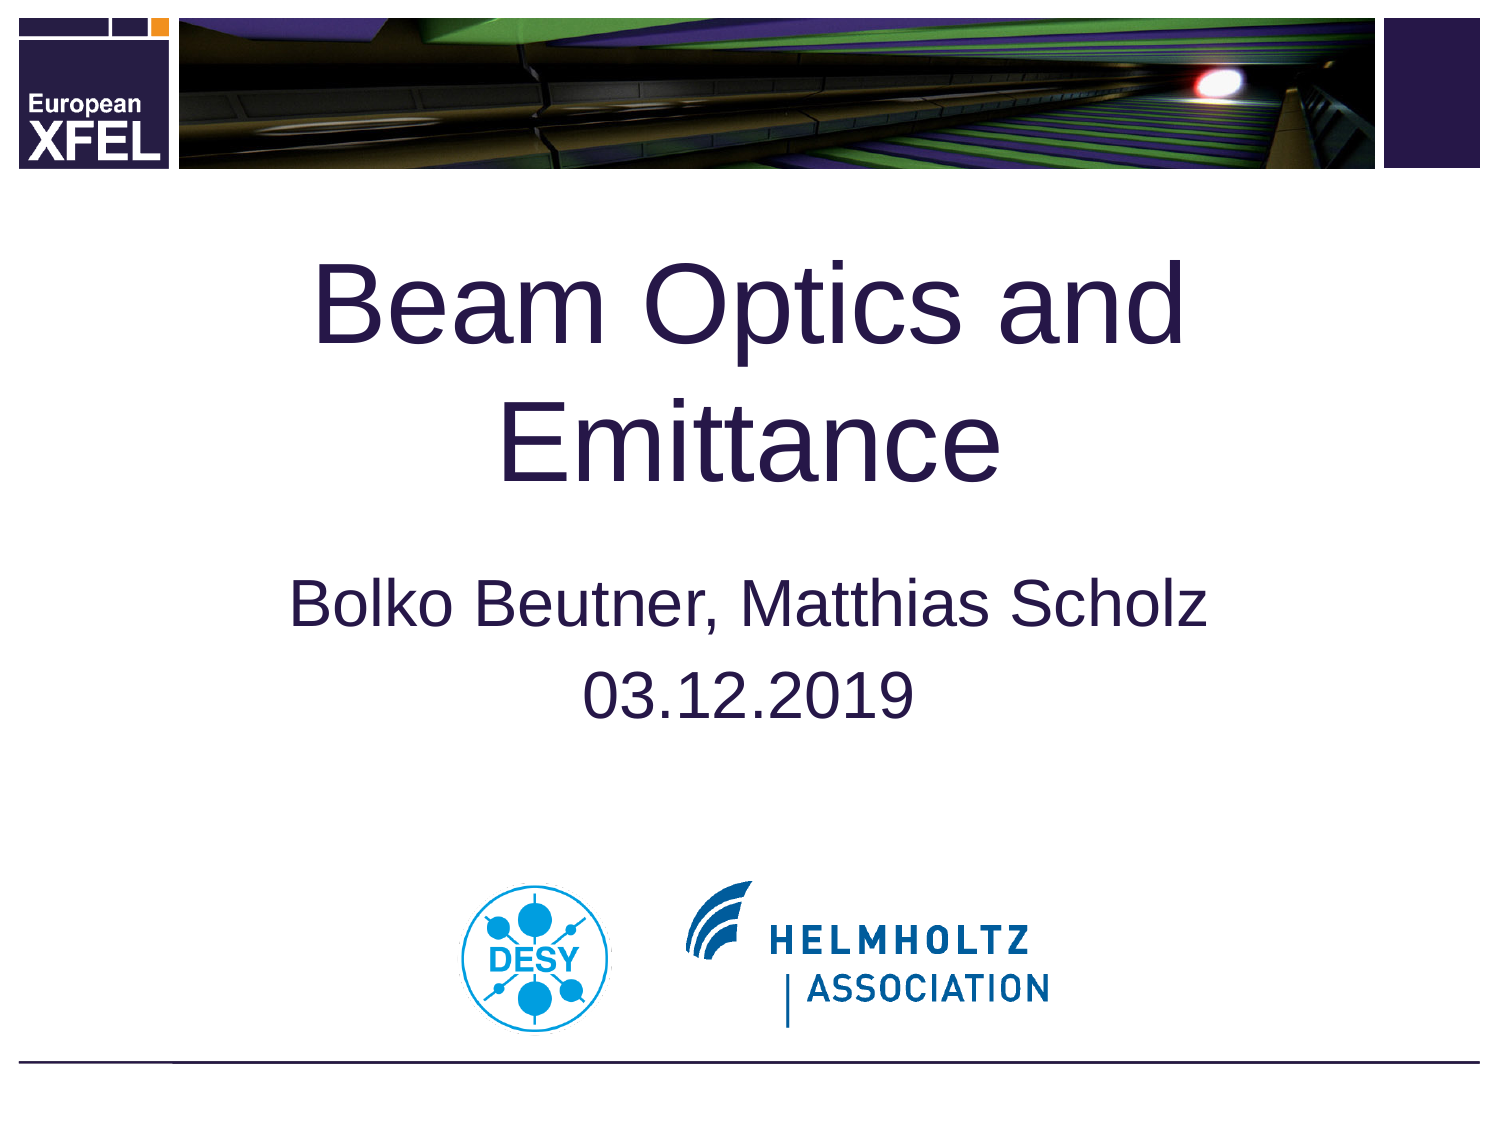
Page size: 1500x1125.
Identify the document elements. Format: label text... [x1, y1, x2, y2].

picture [453, 877, 616, 1040]
picture [686, 881, 1048, 1028]
picture [19, 18, 169, 169]
picture [179, 18, 1375, 169]
subtitle Bolko Beutner, Matthias Scholz 03.12.2019 [66, 559, 1433, 836]
title Beam Optics and Emittance [66, 215, 1433, 519]
